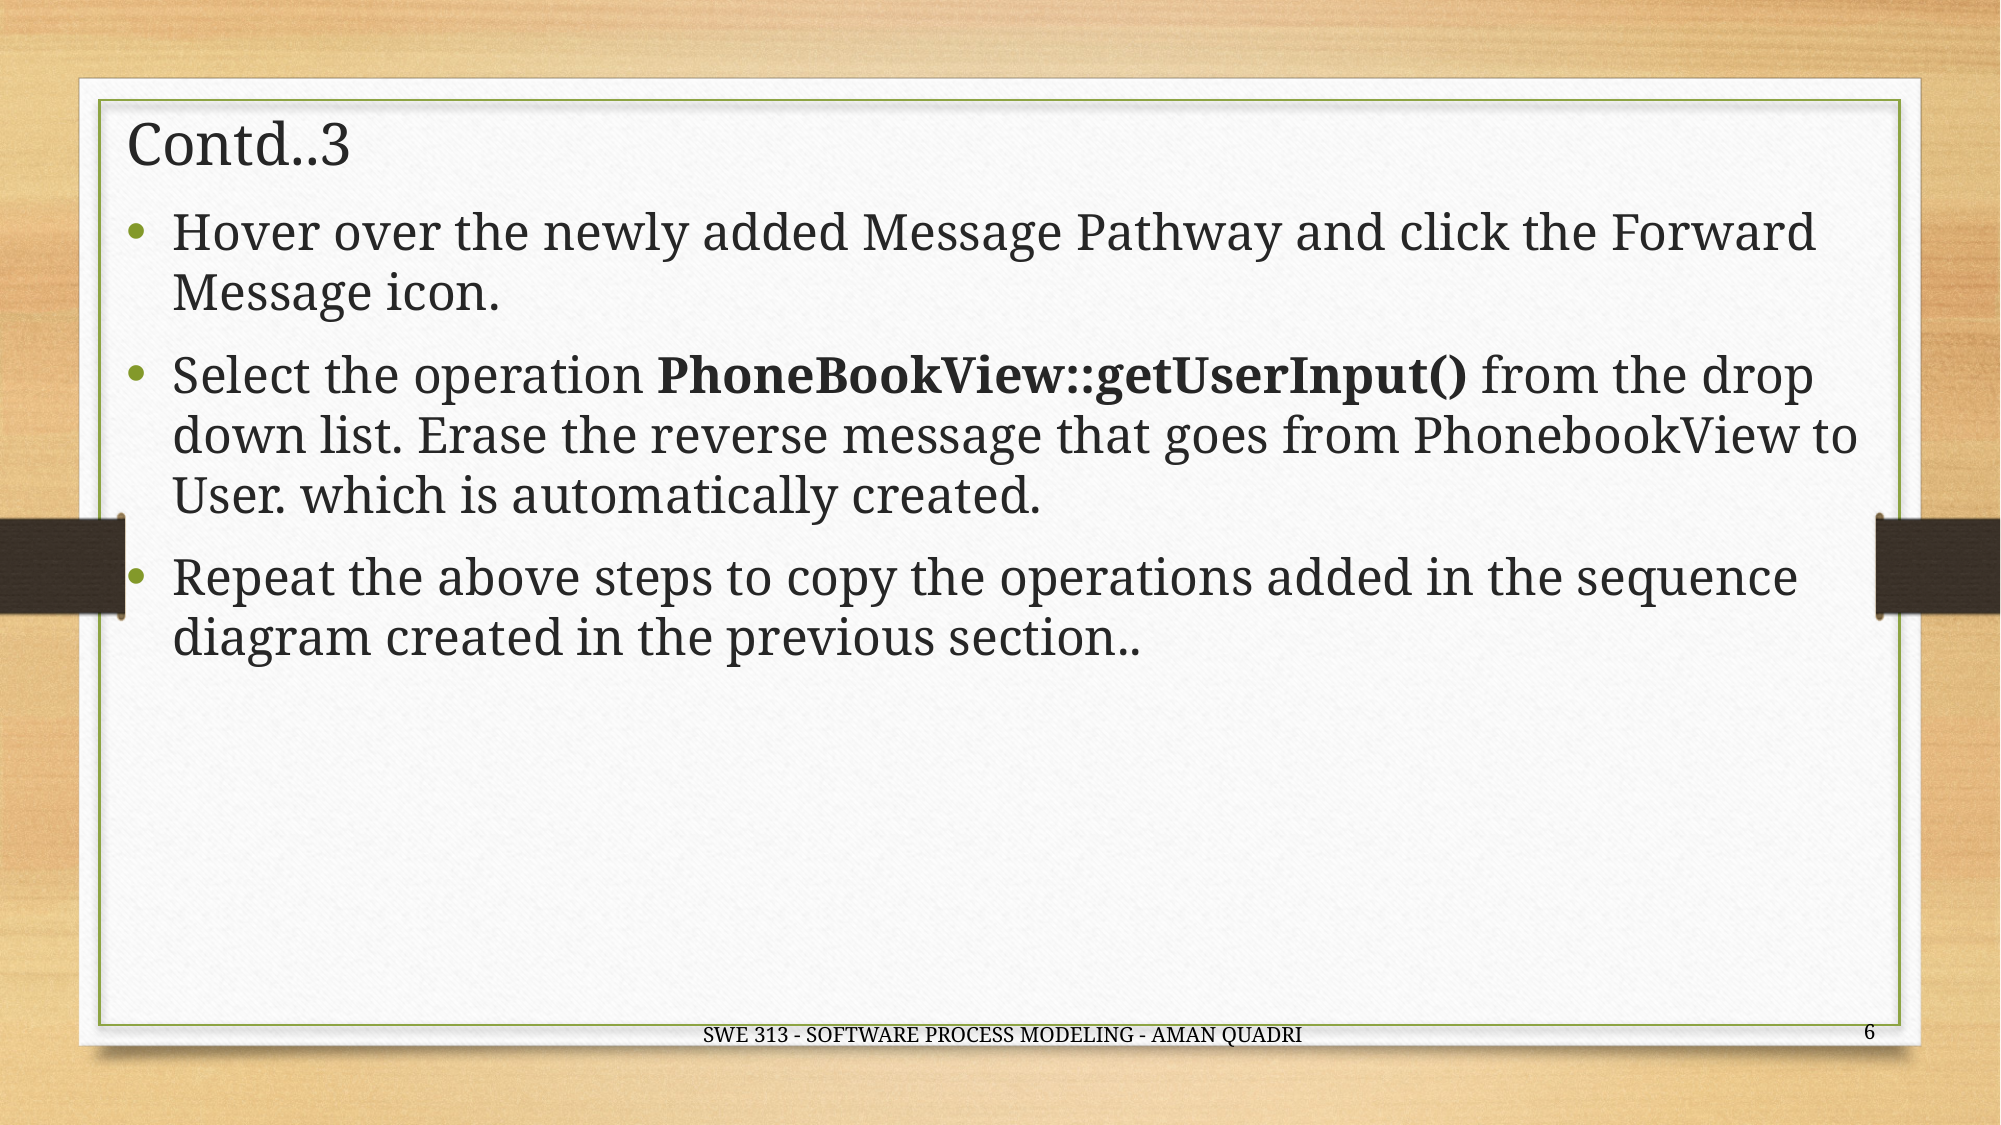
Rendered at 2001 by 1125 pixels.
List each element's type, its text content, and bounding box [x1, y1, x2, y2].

list Hover over the newly added Message Pathway and click the Forward Message icon. Select the operation PhoneBookView::getUserInput() from the drop down list. Erase the reverse message that goes from PhonebookView to User. which is automatically created. Repeat the above steps to copy the operations added in the sequence diagram created in the previous section.. [110, 193, 1895, 1012]
footer SWE 313 - SOFTWARE PROCESS MODELING - AMAN QUADRI [403, 1020, 1602, 1049]
slide_number 6 [1801, 1010, 1891, 1056]
title Contd..3 [110, 99, 1895, 185]
picture [0, 0, 2001, 1125]
